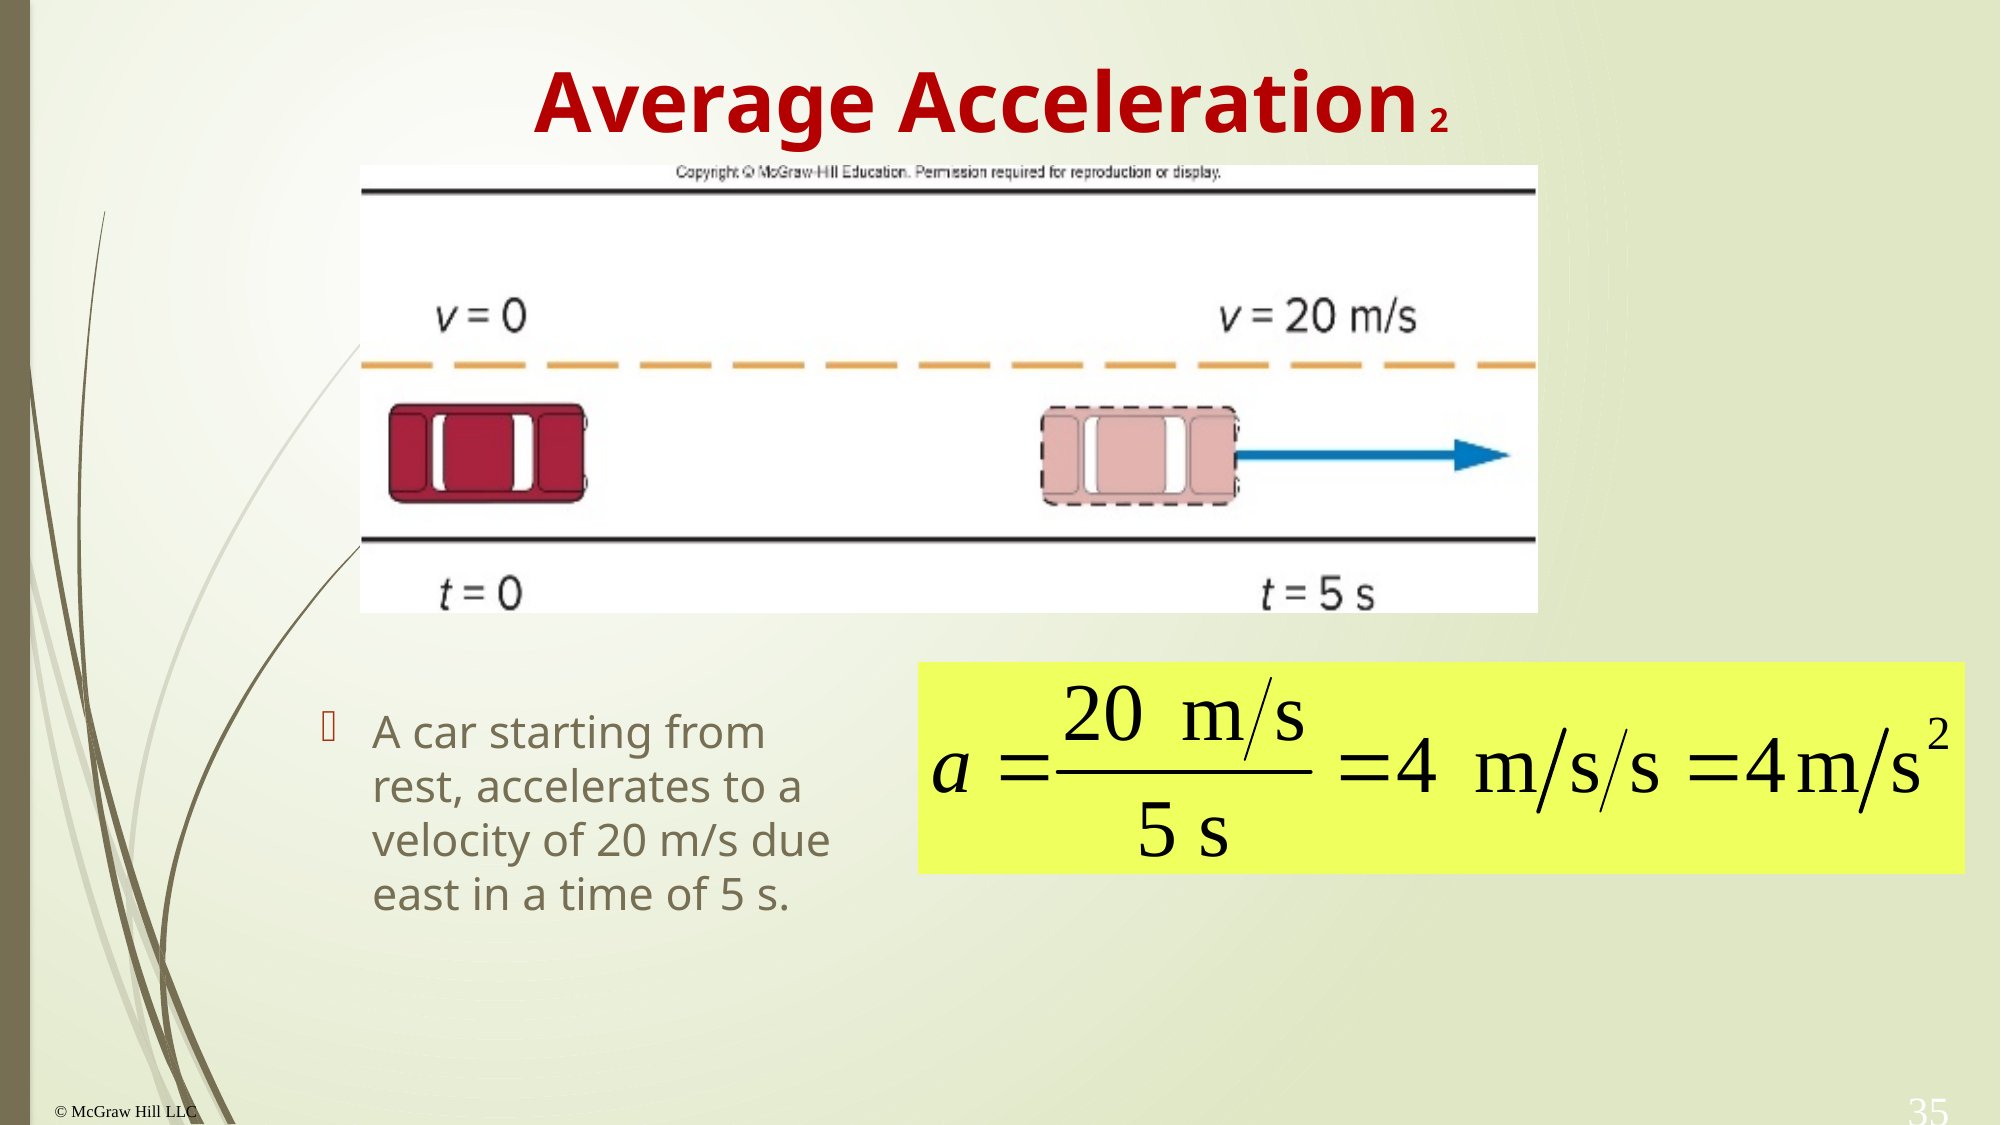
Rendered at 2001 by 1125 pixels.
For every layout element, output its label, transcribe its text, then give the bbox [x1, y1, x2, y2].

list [359, 165, 1538, 613]
slide_number 35 [1886, 1096, 1965, 1123]
list A car starting from rest, accelerates to a velocity of 20 m/s due east in a time of 5 s. [306, 696, 862, 963]
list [918, 662, 1965, 875]
title Average Acceleration 2 [66, 32, 1917, 166]
